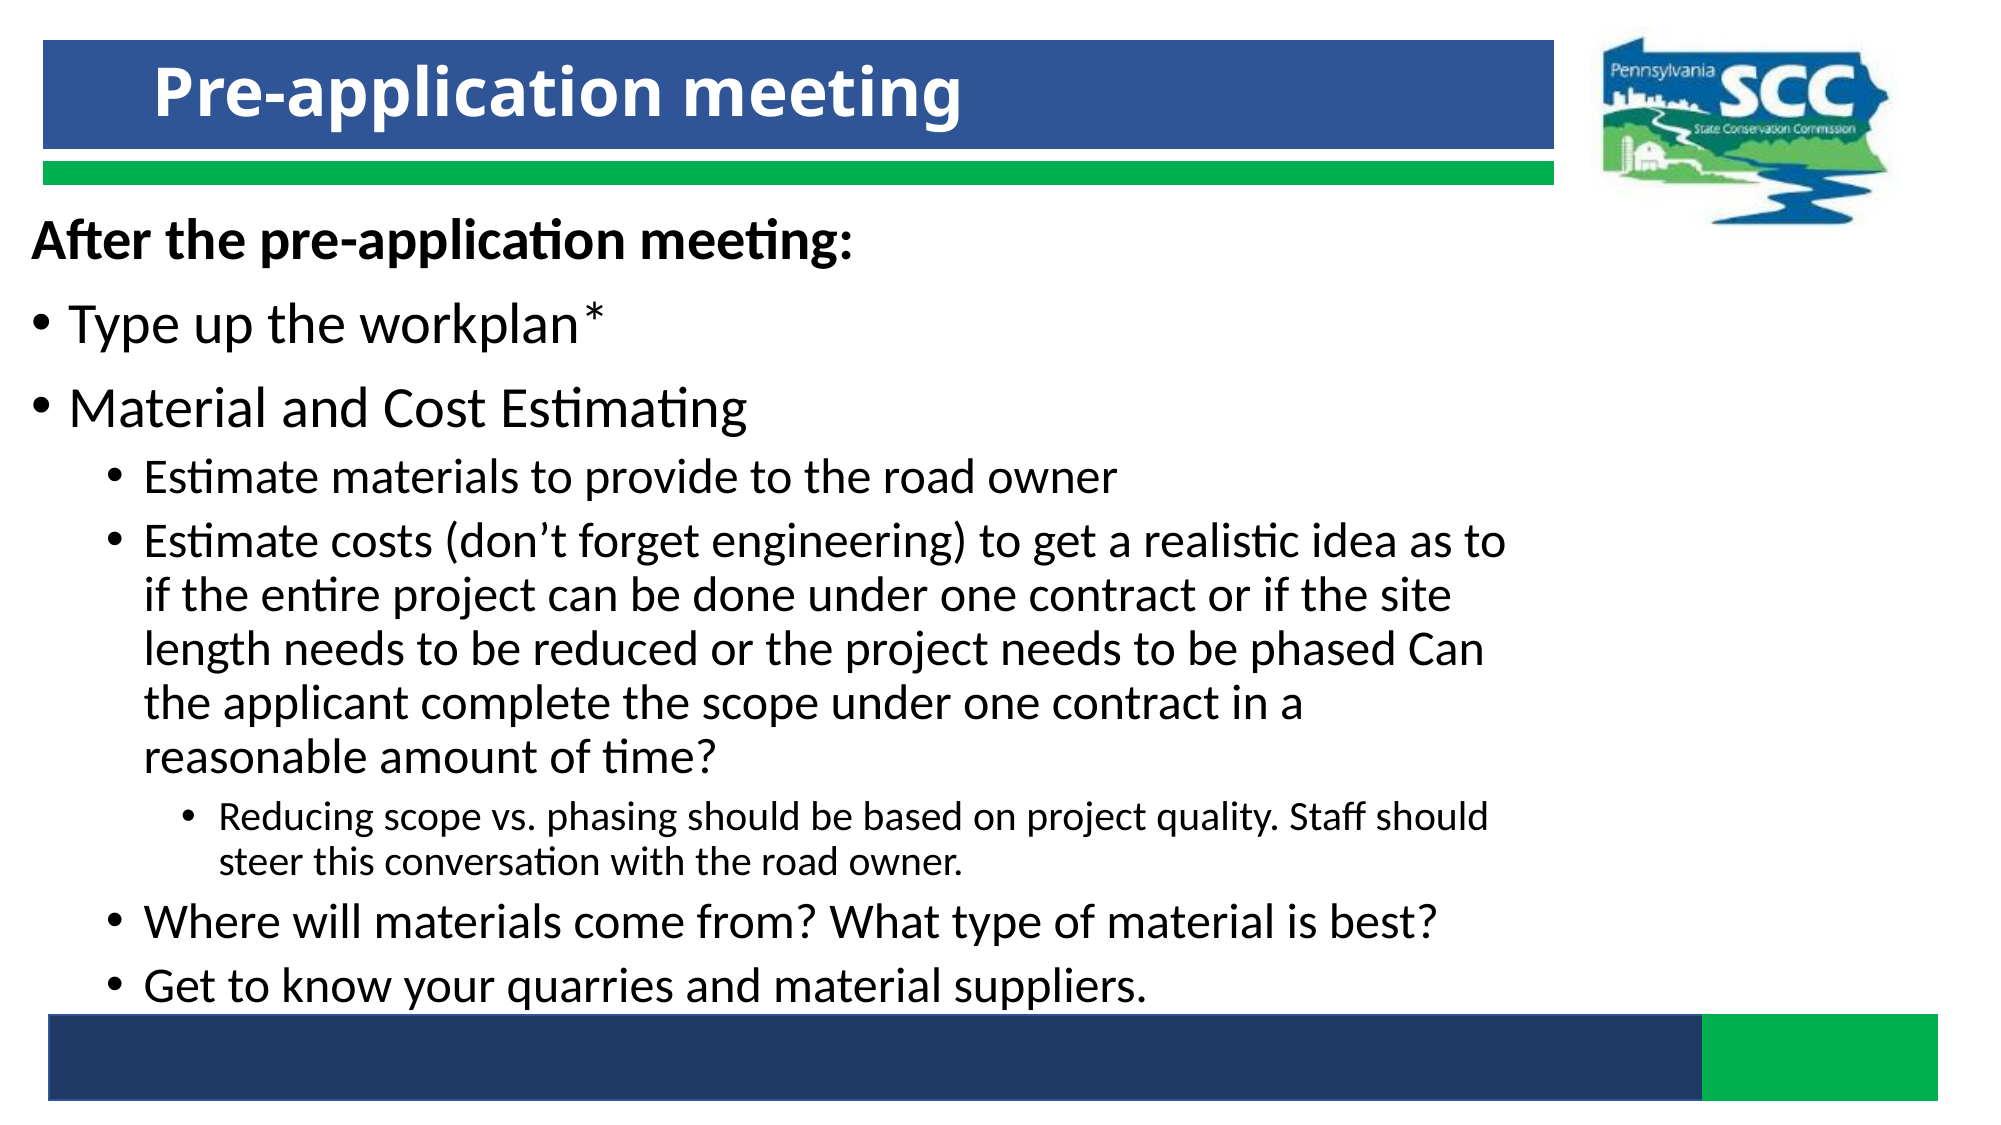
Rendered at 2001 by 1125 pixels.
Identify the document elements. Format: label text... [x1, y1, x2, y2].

text_box [43, 161, 1554, 185]
text_box [1702, 1014, 1938, 1101]
text_box After the pre-application meeting: Type up the workplan* Material and Cost Estimating Estimate materials to provide to the road owner Estimate costs (don’t forget engineering) to get a realistic idea as to if the entire project can be done under one contract or if the site length needs to be reduced or the project needs to be phased Can the applicant complete the scope under one contract in a reasonable amount of time? Reducing scope vs. phasing should be based on project quality. Staff should steer this conversation with the road owner. Where will materials come from? What type of material is best? Get to know your quarries and material suppliers. [16, 201, 1553, 1029]
text_box [48, 1014, 1702, 1101]
picture [1591, 26, 1900, 235]
slide_number 51 [1412, 1042, 1863, 1103]
text_box Pre-application meeting [137, 26, 1107, 161]
text_box [43, 40, 137, 149]
text_box [1107, 40, 1554, 149]
